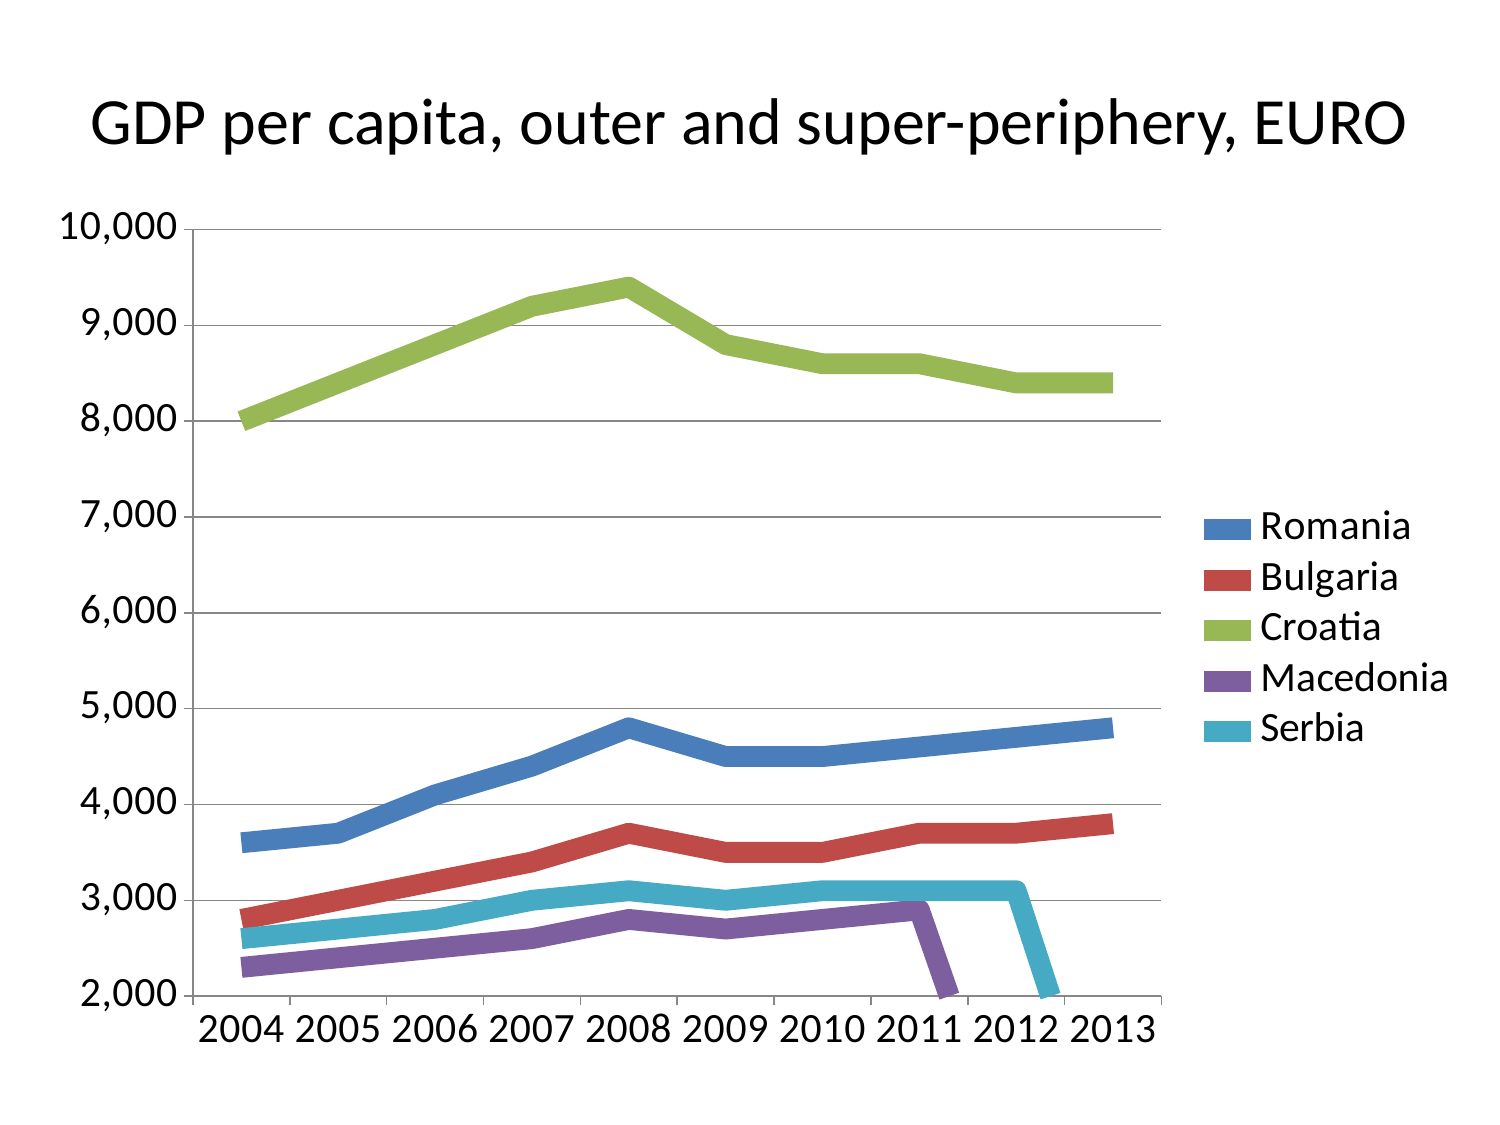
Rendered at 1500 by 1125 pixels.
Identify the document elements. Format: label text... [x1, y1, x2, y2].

title GDP per capita, outer and super-periphery, EURO [75, 45, 1425, 189]
chart [28, 190, 1476, 1071]
